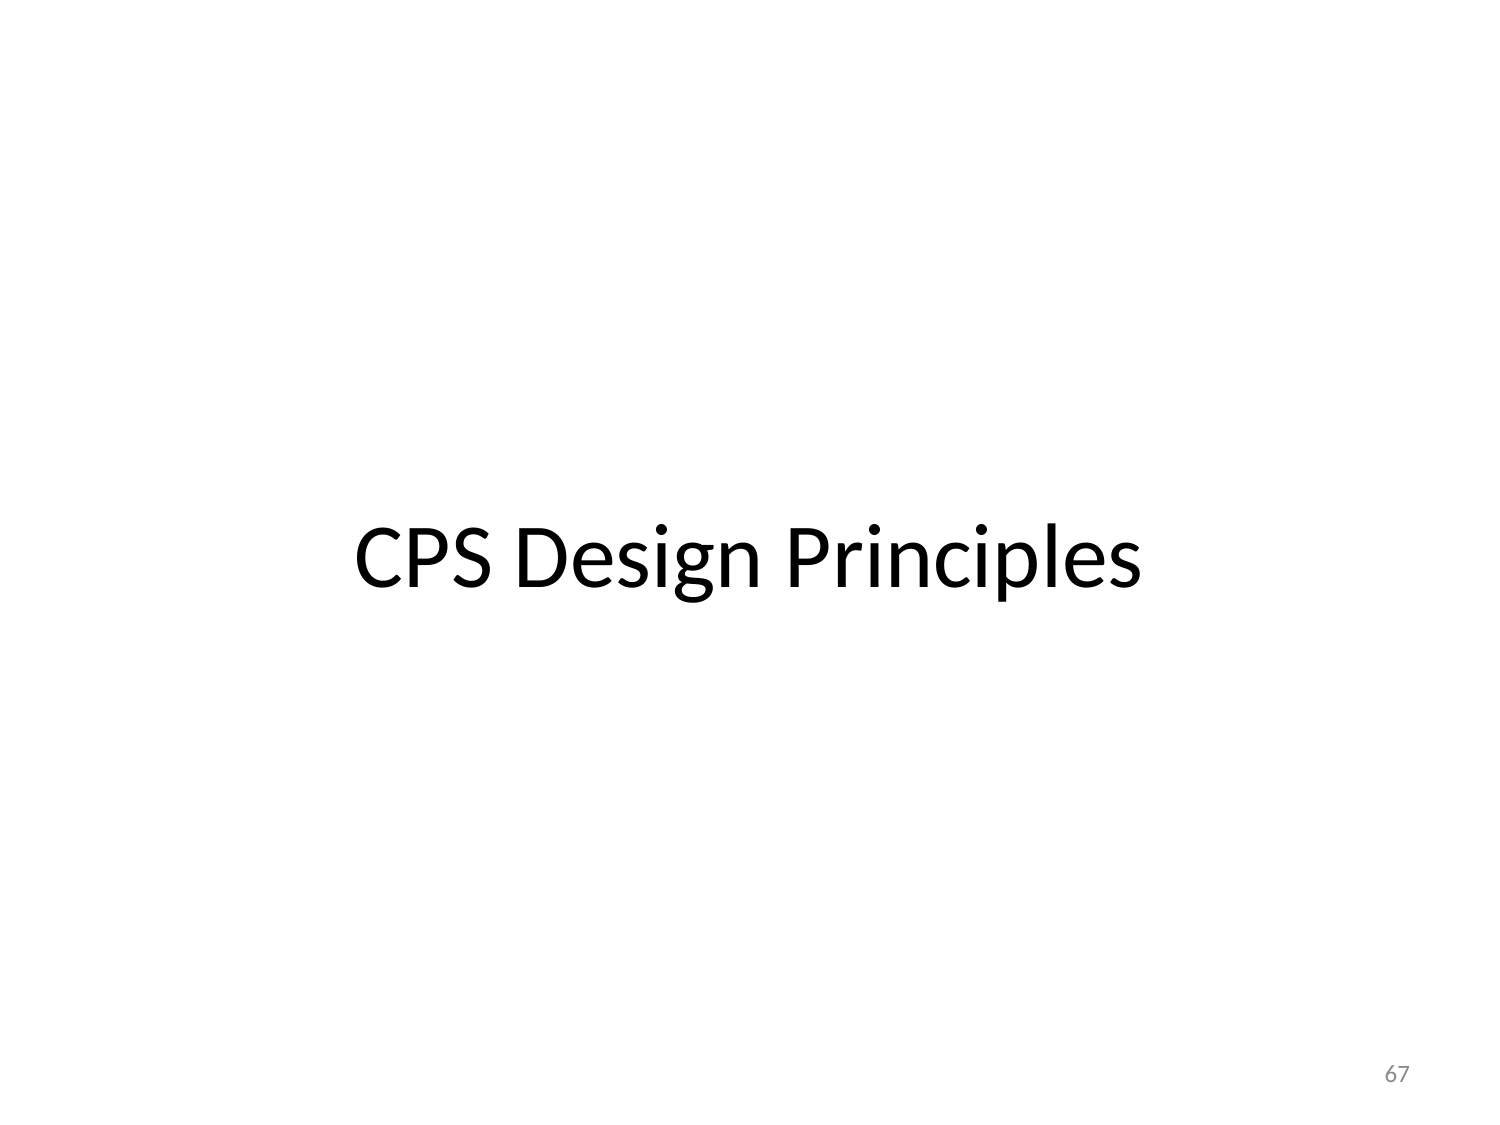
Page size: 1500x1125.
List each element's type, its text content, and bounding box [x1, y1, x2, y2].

slide_number 67 [1074, 1042, 1425, 1103]
title CPS Design Principles [75, 456, 1425, 645]
